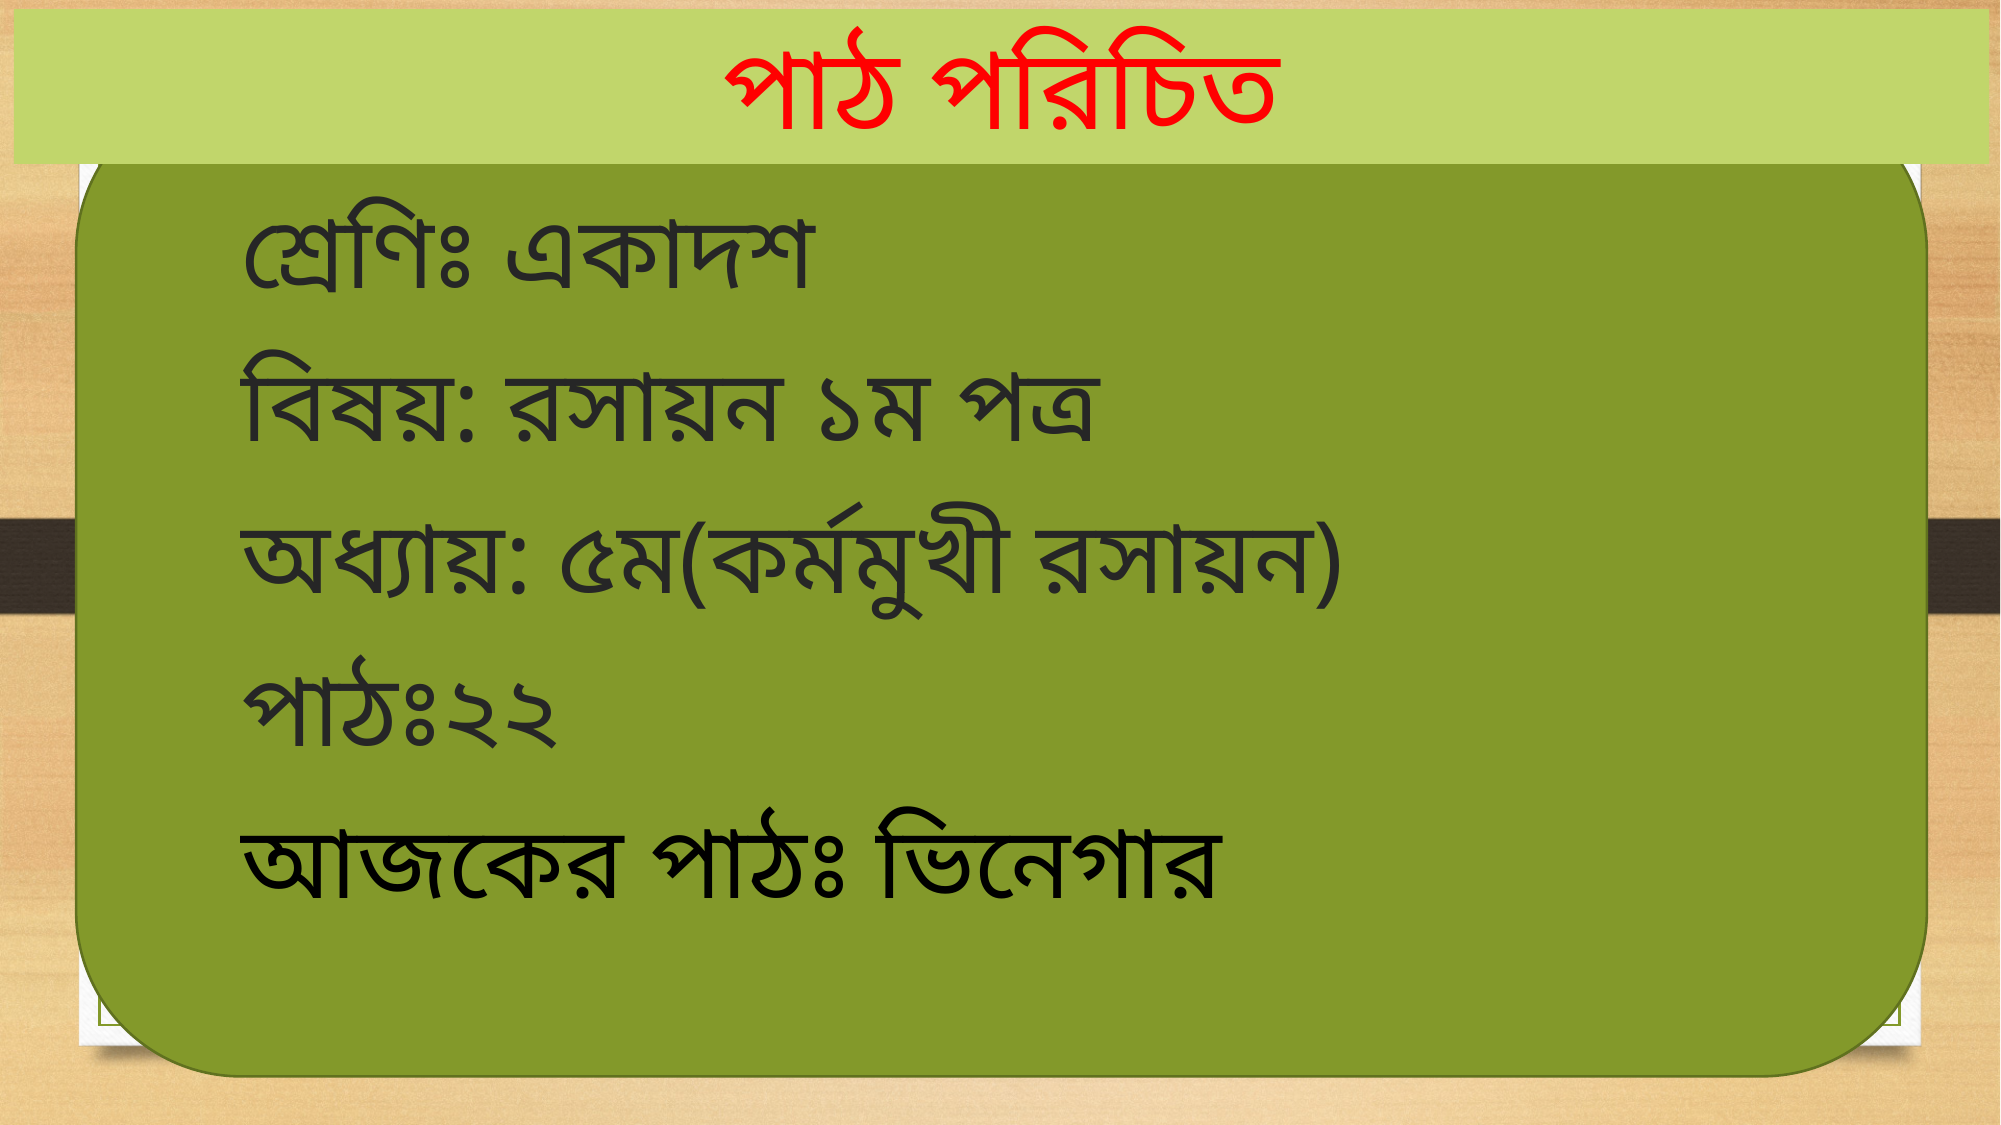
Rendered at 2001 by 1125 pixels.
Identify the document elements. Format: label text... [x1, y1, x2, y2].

list শ্রেণিঃ একাদশ বিষয়: রসায়ন ১ম পত্র অধ্যায়: ৫ম(কর্মমুখী রসায়ন) পাঠঃ২২ আজকের পাঠঃ ভিনেগার [226, 181, 2000, 1125]
text_box [74, 164, 1913, 1077]
picture [0, 0, 2001, 1125]
title পাঠ পরিচিত [13, 9, 1990, 164]
picture [101, 1003, 117, 1024]
